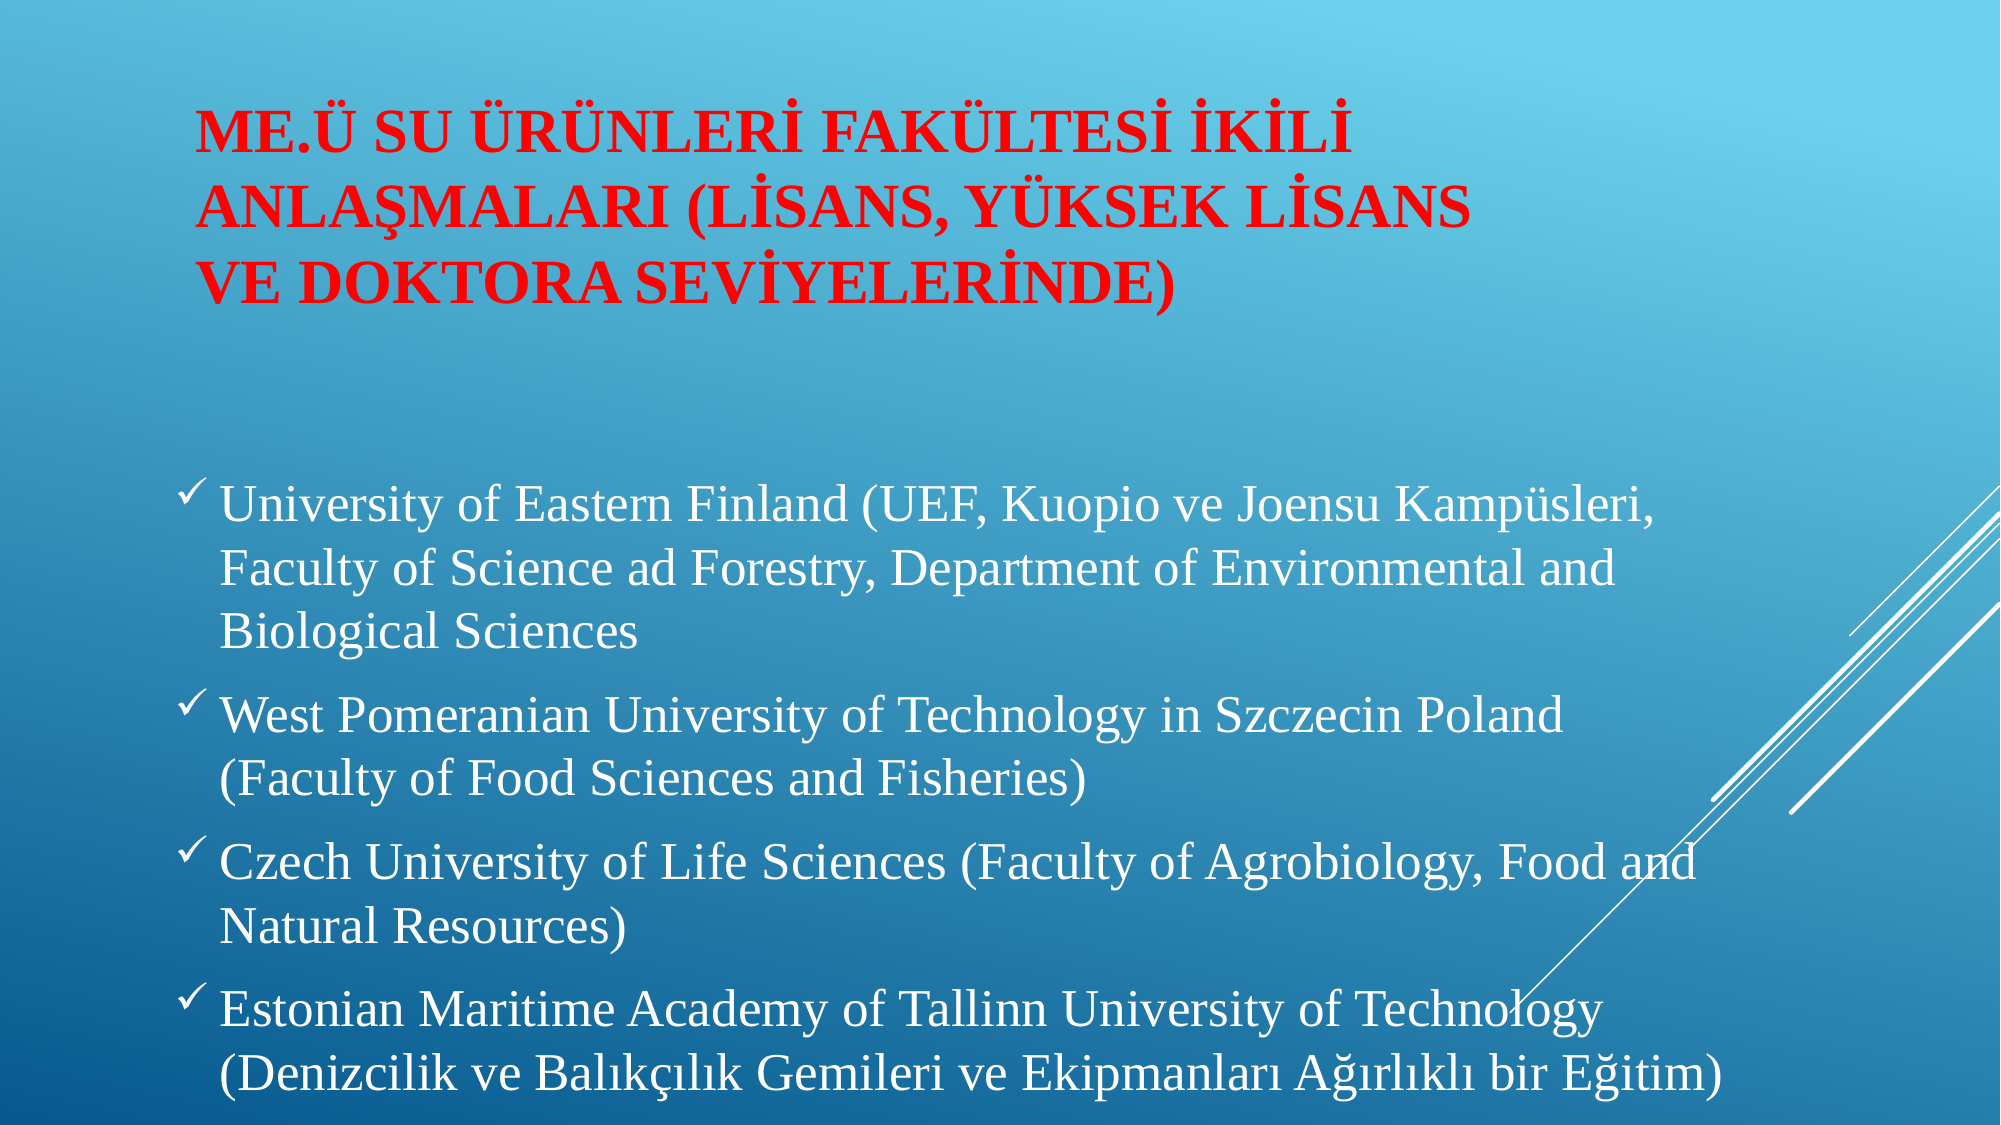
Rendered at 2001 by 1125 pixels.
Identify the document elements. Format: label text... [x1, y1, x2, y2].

title ME.Ü SU ÜRÜNLERİ FAKÜLTESİ İKİLİ ANLAŞMALARI (Lisans, Yüksek Lisans ve Doktora Seviyelerinde) [180, 79, 1581, 326]
list University of Eastern Finland (UEF, Kuopio ve Joensu Kampüsleri, Faculty of Science ad Forestry, Department of Environmental and Biological Sciences West Pomeranian University of Technology in Szczecin Poland (Faculty of Food Sciences and Fisheries) Czech University of Life Sciences (Faculty of Agrobiology, Food and Natural Resources) Estonian Maritime Academy of Tallinn University of Technology (Denizcilik ve Balıkçılık Gemileri ve Ekipmanları Ağırlıklı bir Eğitim) [159, 460, 1764, 1125]
